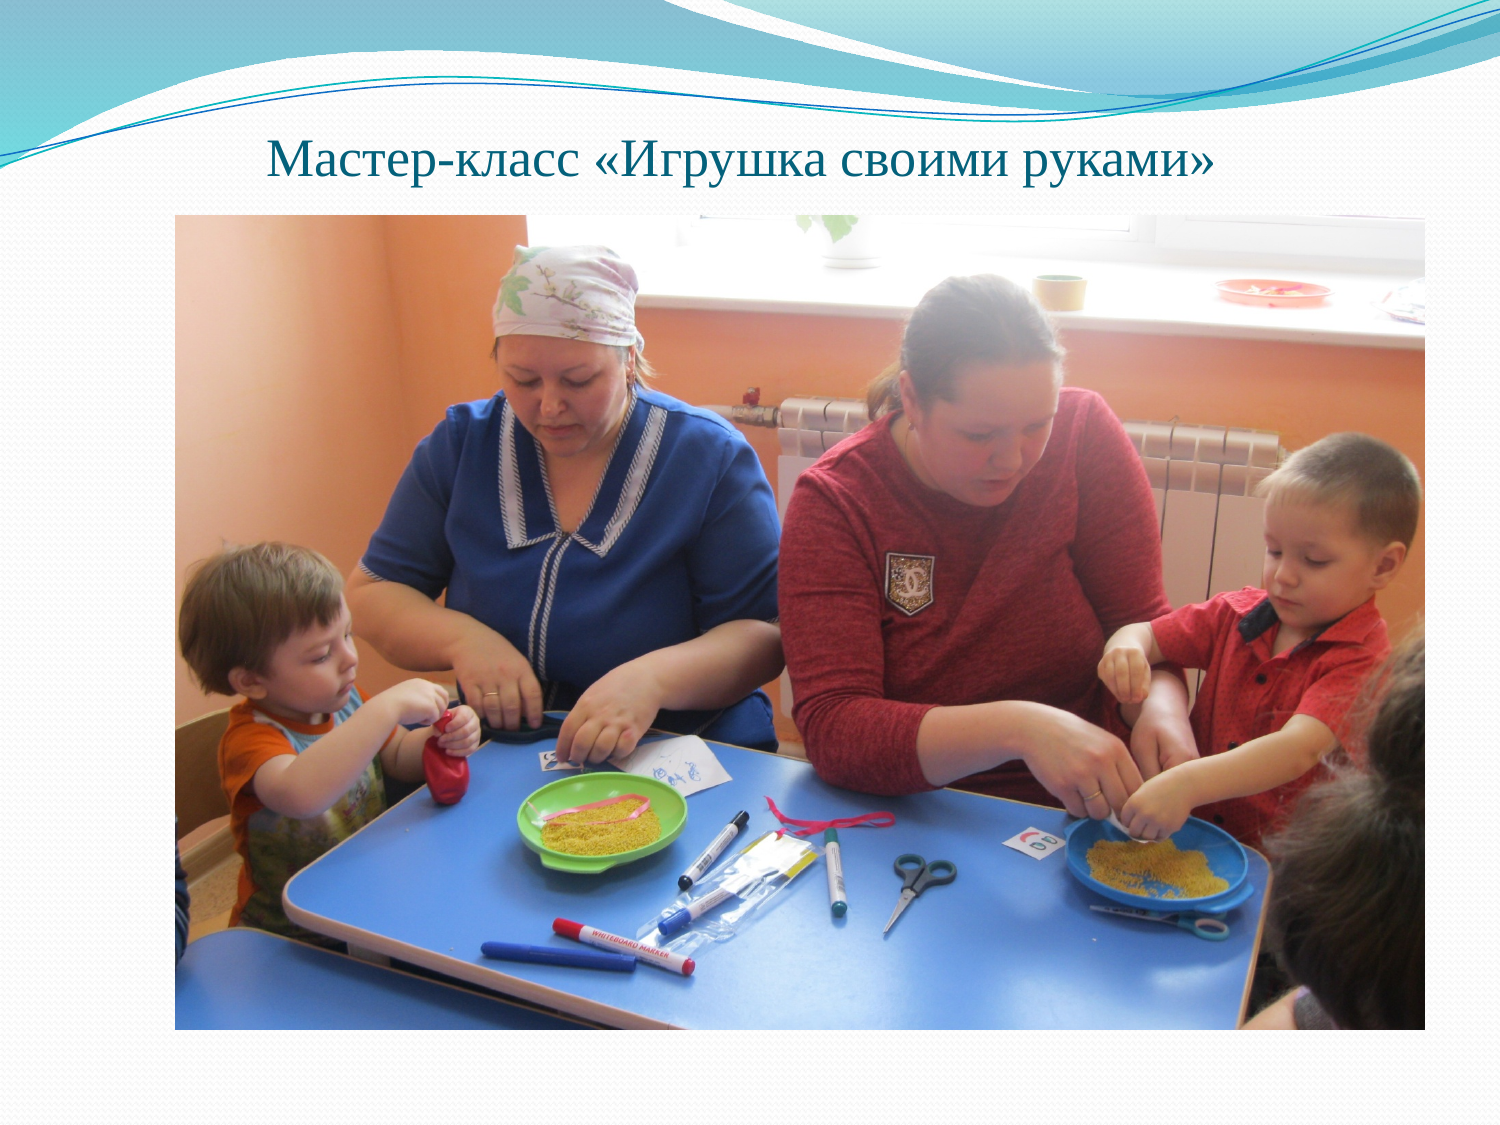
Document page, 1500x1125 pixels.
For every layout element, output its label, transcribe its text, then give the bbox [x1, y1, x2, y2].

title Мастер-класс «Игрушка своими руками» [112, 84, 1372, 188]
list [175, 215, 1426, 1031]
